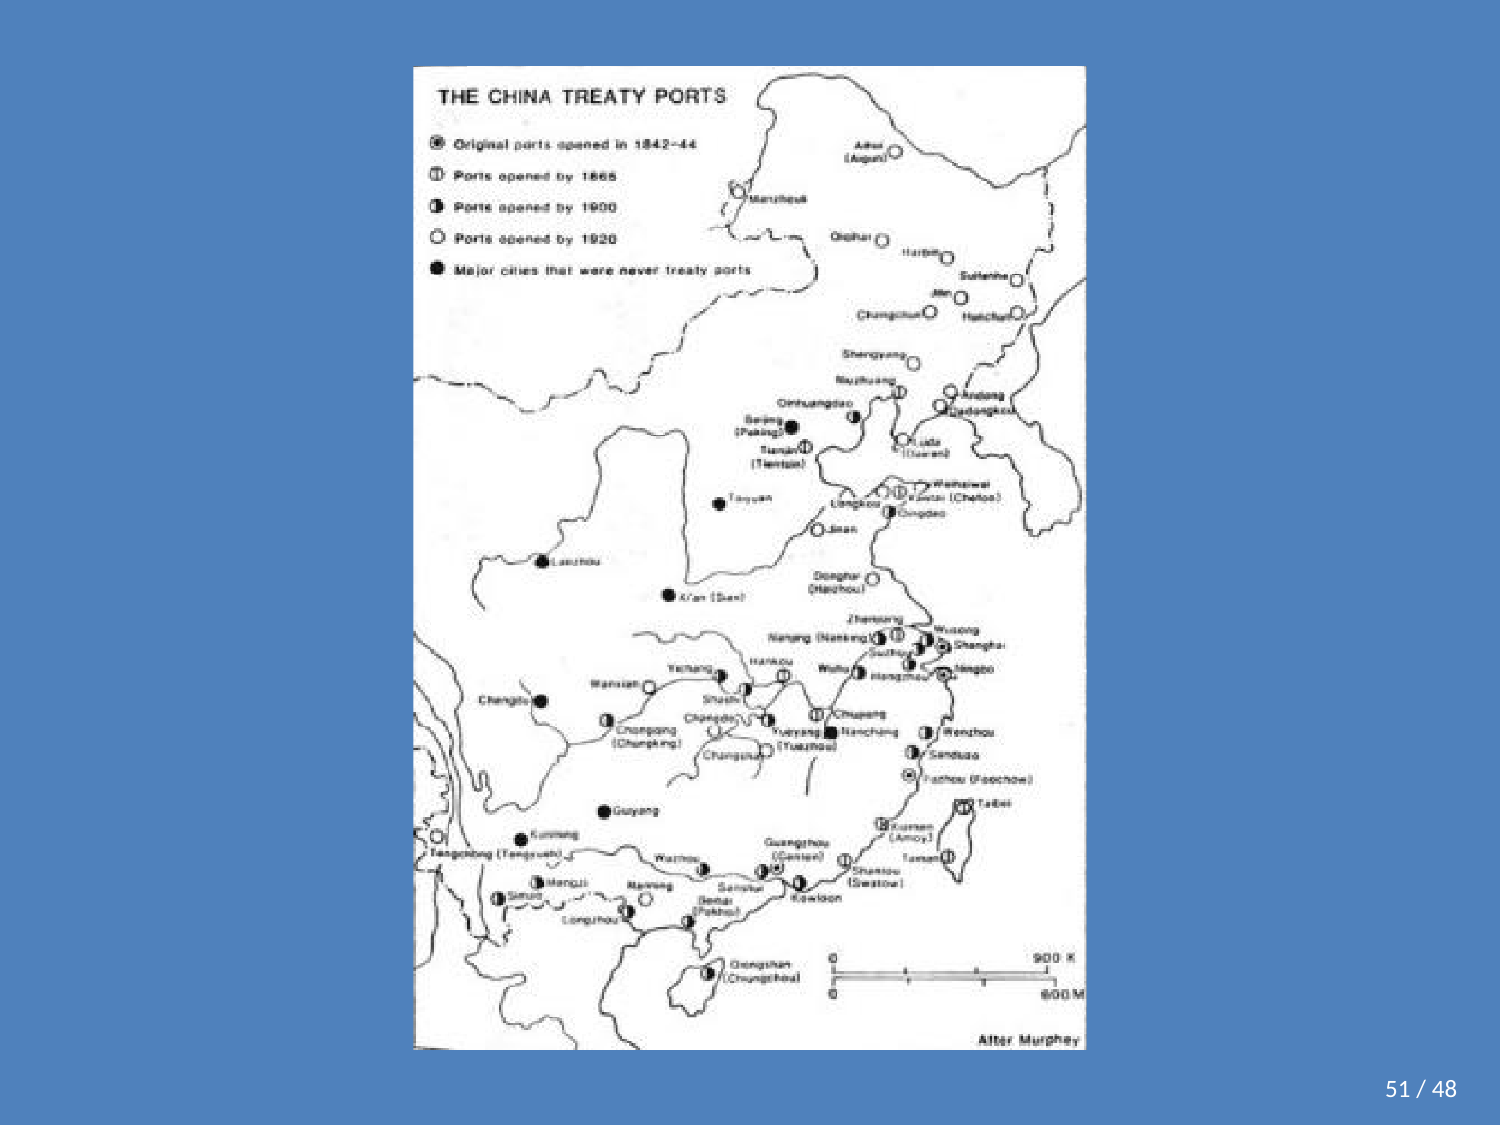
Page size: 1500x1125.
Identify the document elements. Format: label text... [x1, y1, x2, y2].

slide_number 51 / 48 [1378, 1076, 1460, 1125]
text_box [413, 66, 1087, 1050]
